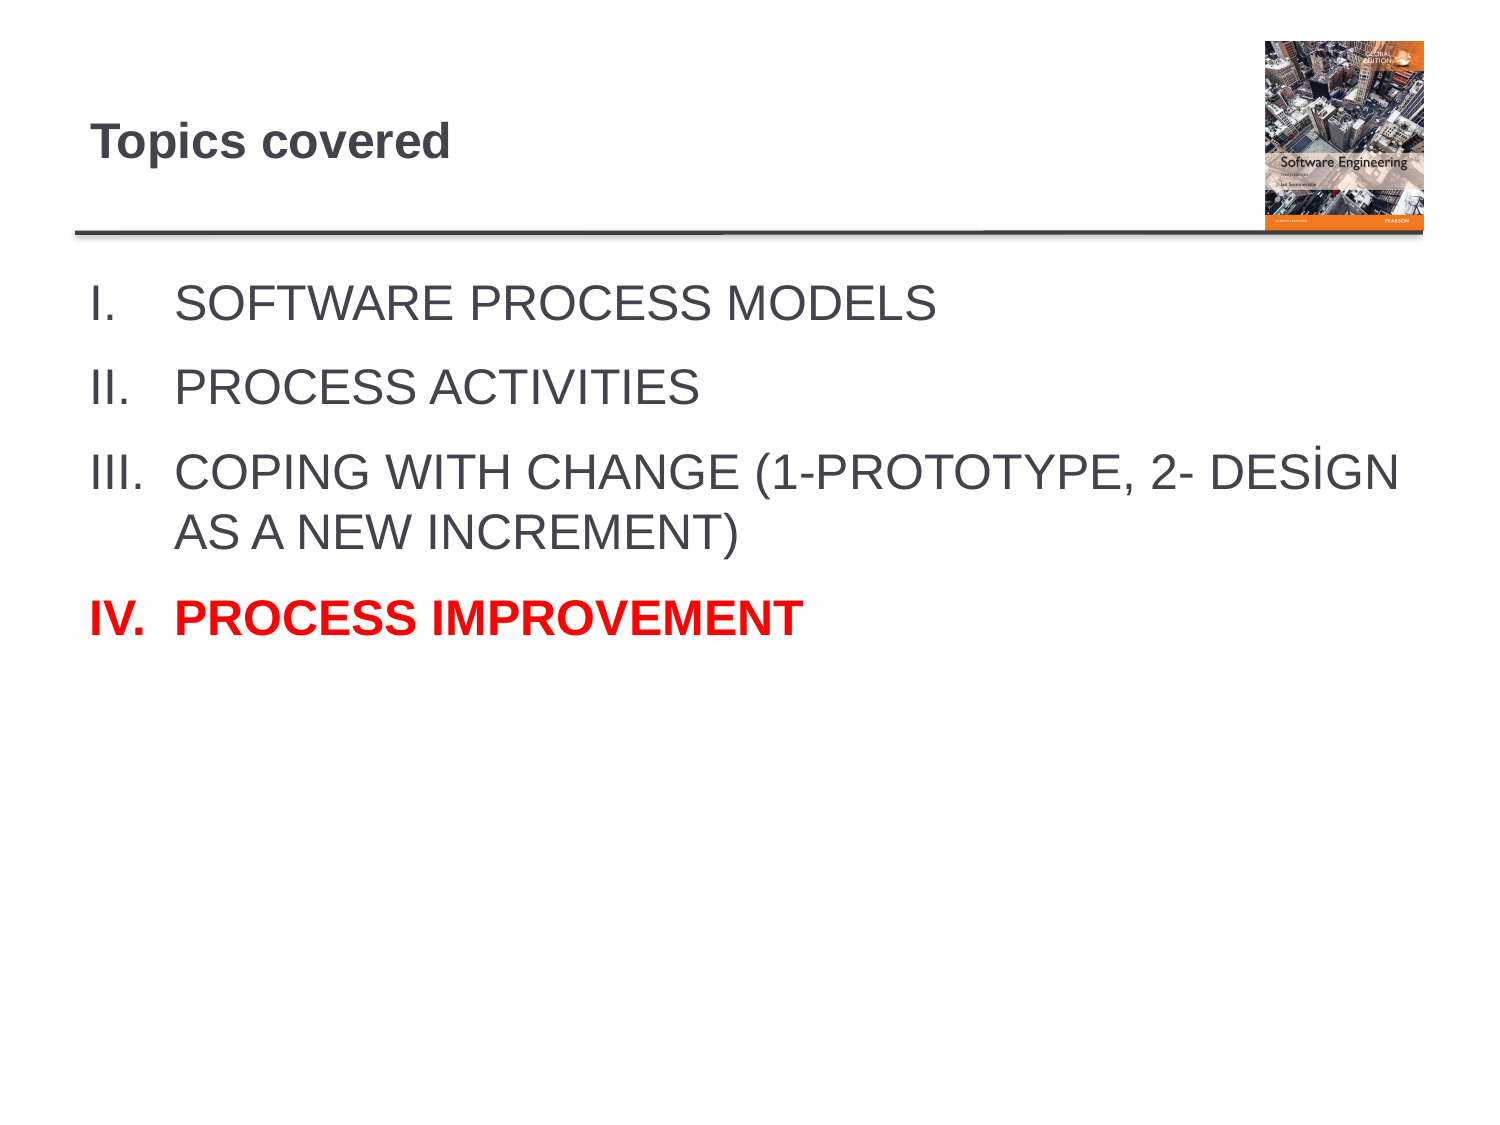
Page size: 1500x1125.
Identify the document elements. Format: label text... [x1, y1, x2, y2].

list SOFTWARE PROCESS MODELS PROCESS ACTIVITIES COPING WITH CHANGE (1-PROTOTYPE, 2- DESİGN AS A NEW INCREMENT) PROCESS IMPROVEMENT [75, 262, 1425, 1005]
picture [1265, 41, 1424, 231]
title Topics covered [74, 44, 1272, 233]
